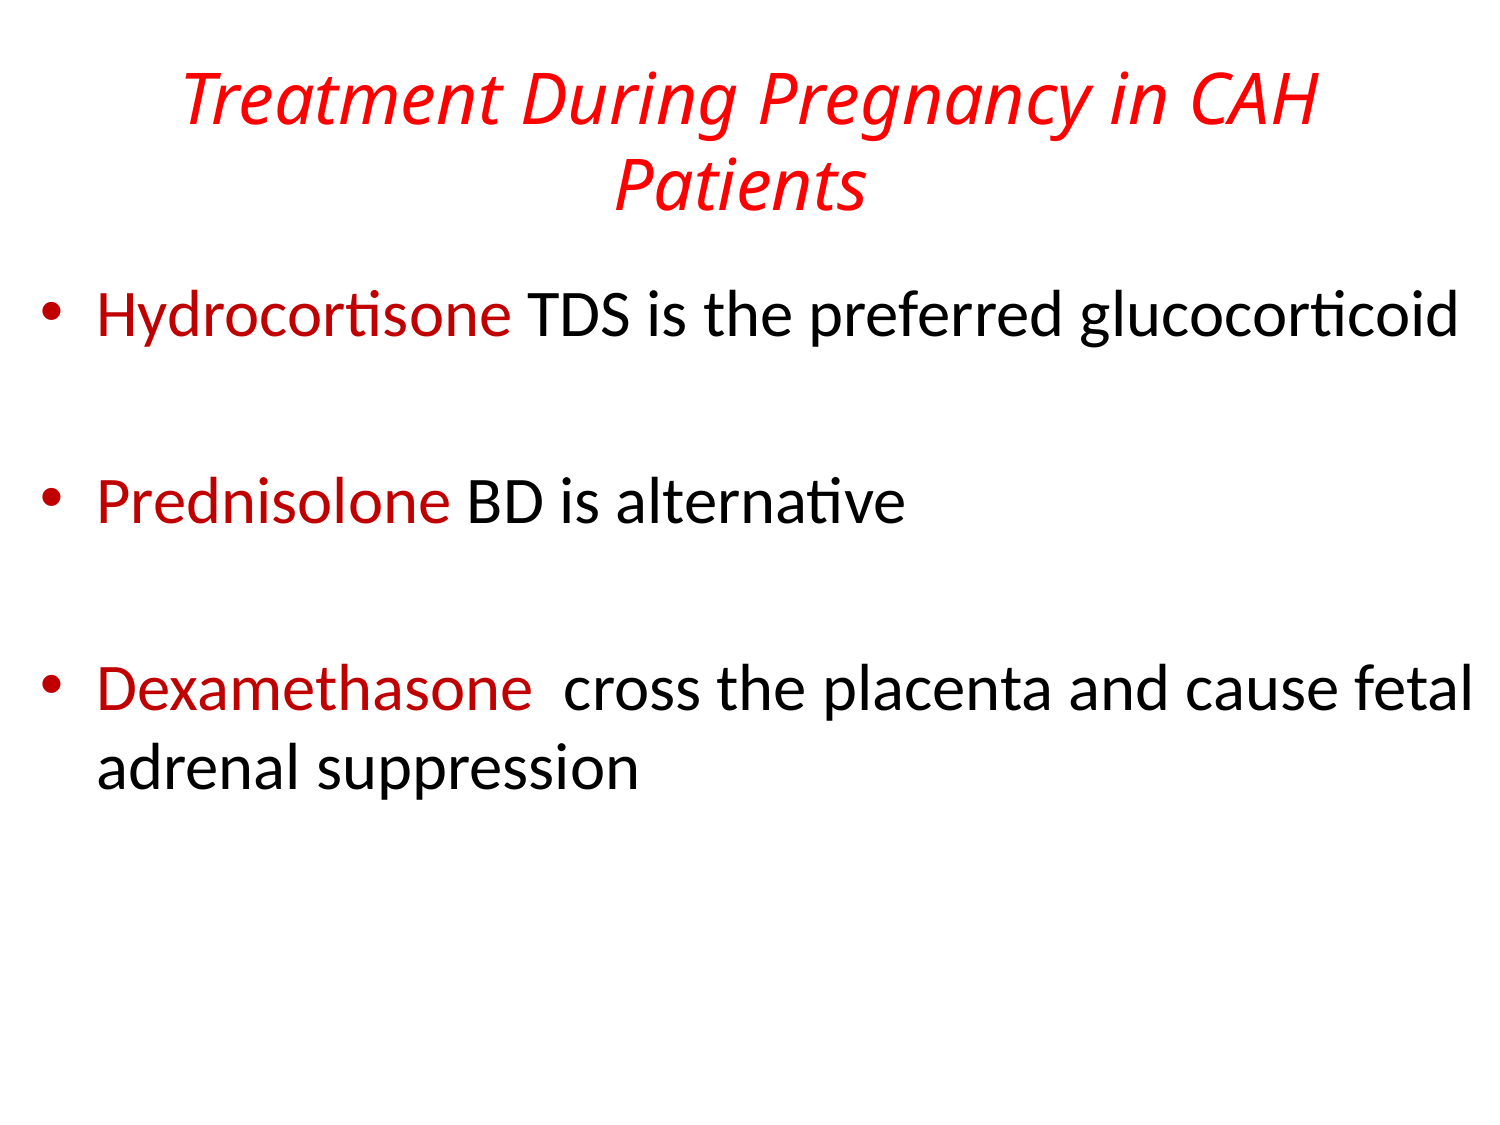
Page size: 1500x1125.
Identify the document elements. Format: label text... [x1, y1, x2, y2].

list Hydrocortisone TDS is the preferred glucocorticoid Prednisolone BD is alternative Dexamethasone cross the placenta and cause fetal adrenal suppression [24, 262, 1500, 1005]
title Treatment During Pregnancy in CAH Patients [75, 45, 1425, 233]
